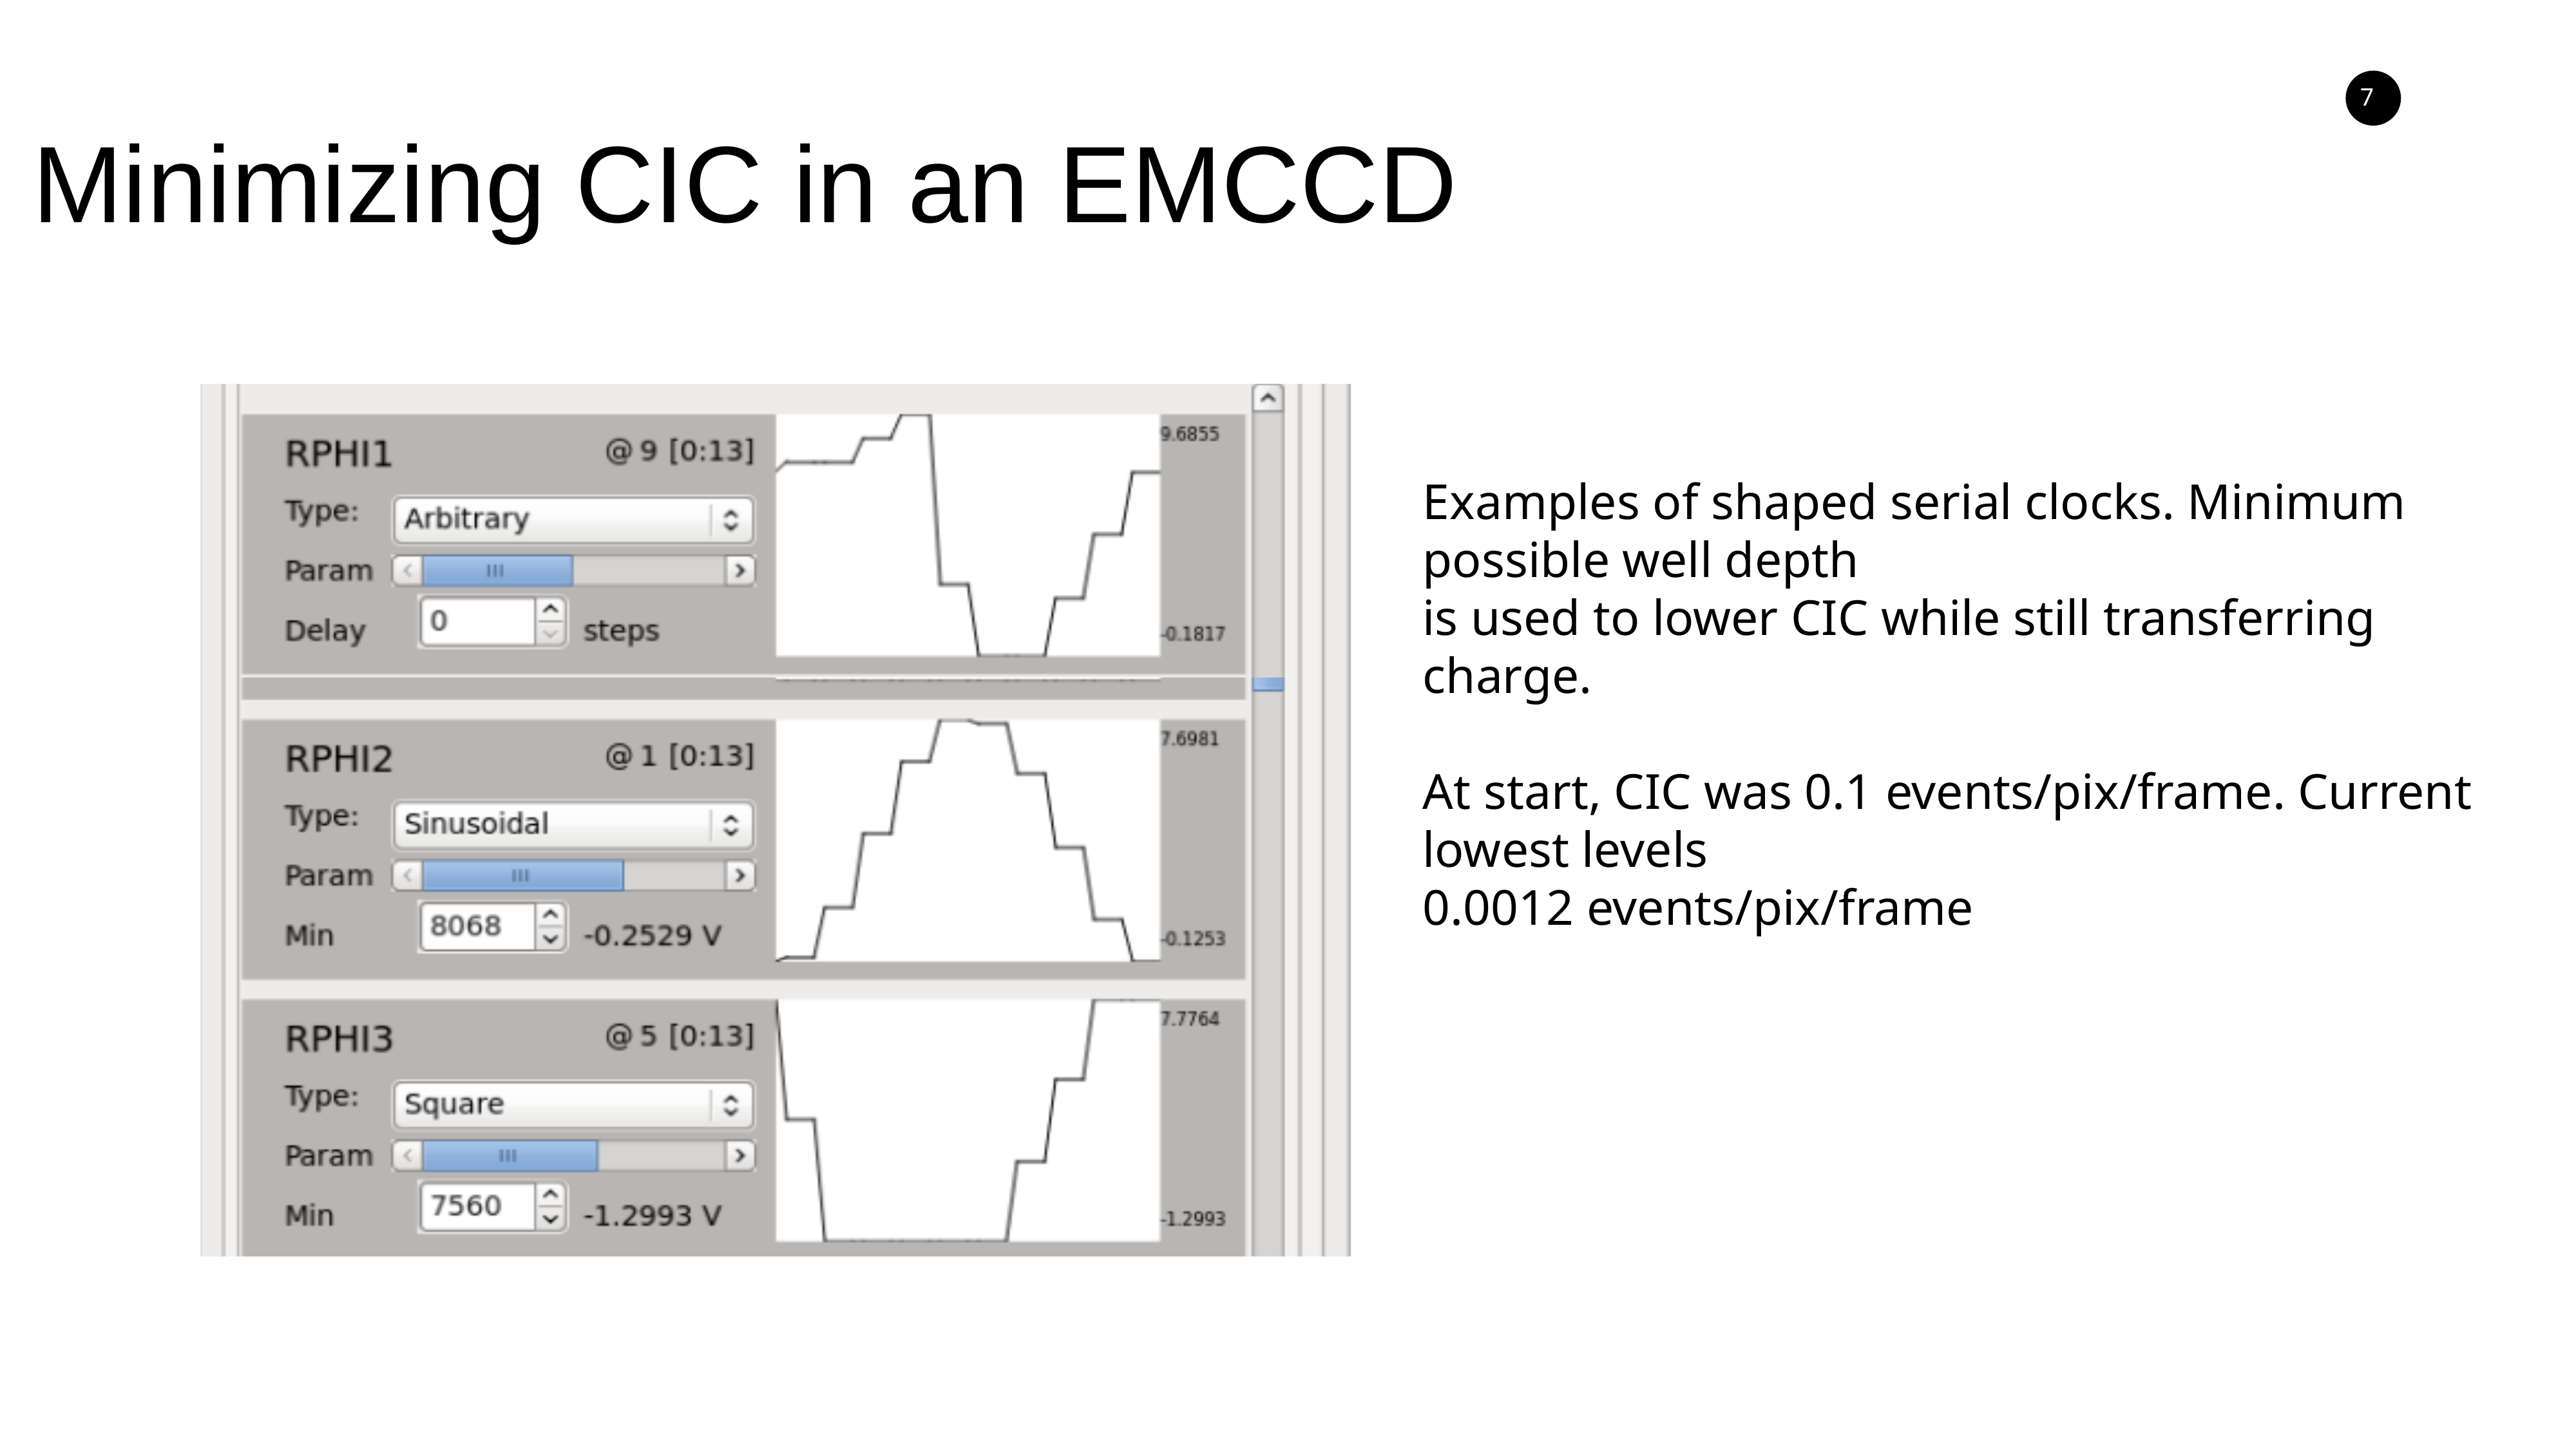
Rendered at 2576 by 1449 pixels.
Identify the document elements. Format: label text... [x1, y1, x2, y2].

picture [200, 384, 1351, 1256]
text_box Examples of shaped serial clocks. Minimum possible well depth is used to lower CIC while still transferring charge. At start, CIC was 0.1 events/pix/frame. Current lowest levels 0.0012 events/pix/frame [1405, 462, 2519, 944]
title Minimizing CIC in an EMCCD [22, 57, 2342, 300]
